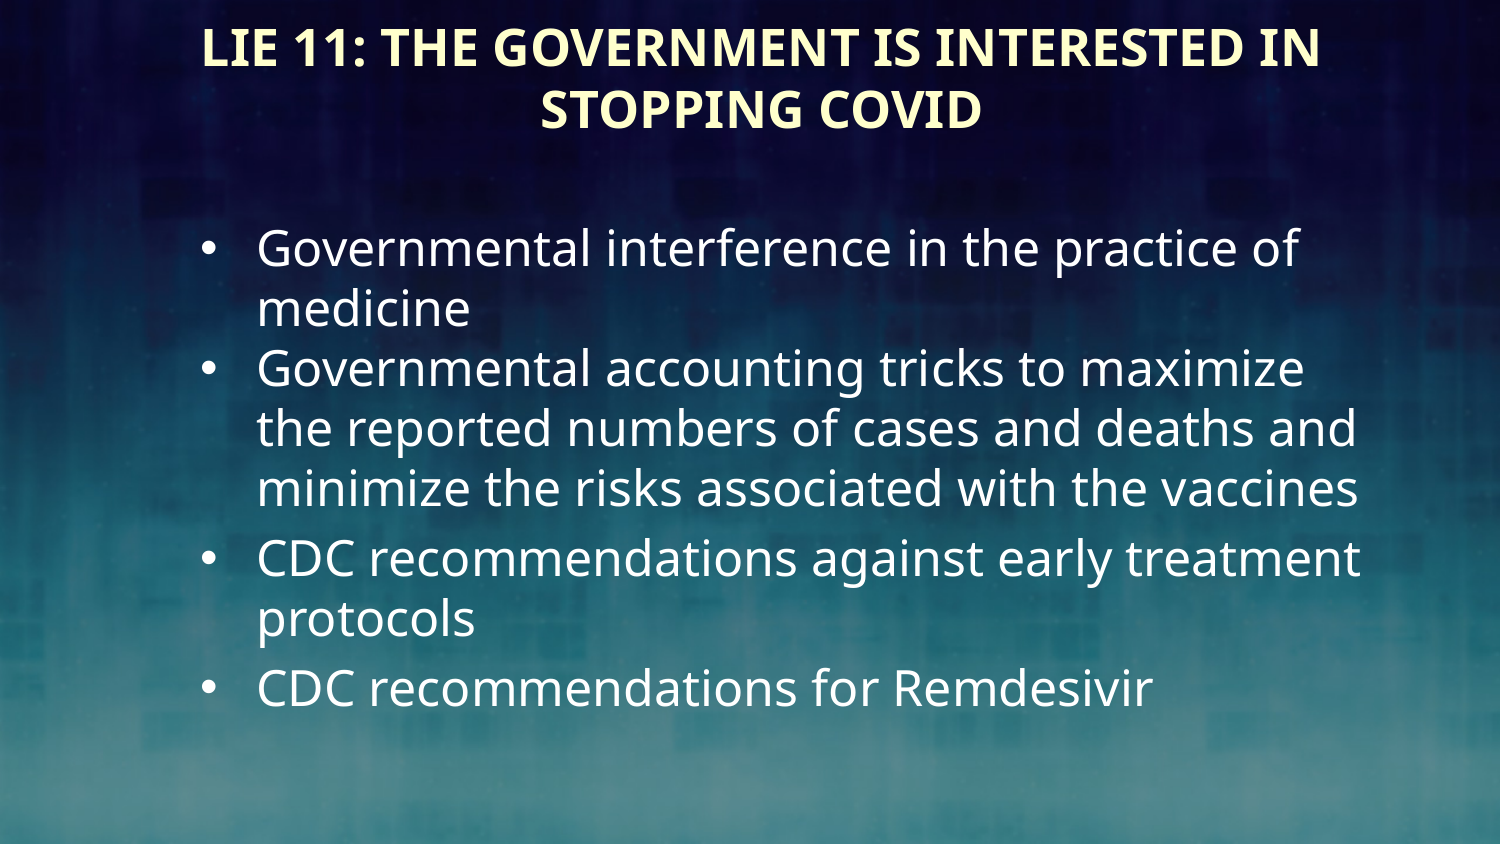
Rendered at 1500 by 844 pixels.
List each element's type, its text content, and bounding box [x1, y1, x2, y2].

list Governmental interference in the practice of medicine Governmental accounting tricks to maximize the reported numbers of cases and deaths and minimize the risks associated with the vaccines CDC recommendations against early treatment protocols CDC recommendations for Remdesivir [185, 209, 1386, 760]
text_box Lie 11: The Government is Interested in Stopping COVID [87, 6, 1438, 147]
picture [0, 0, 1500, 844]
